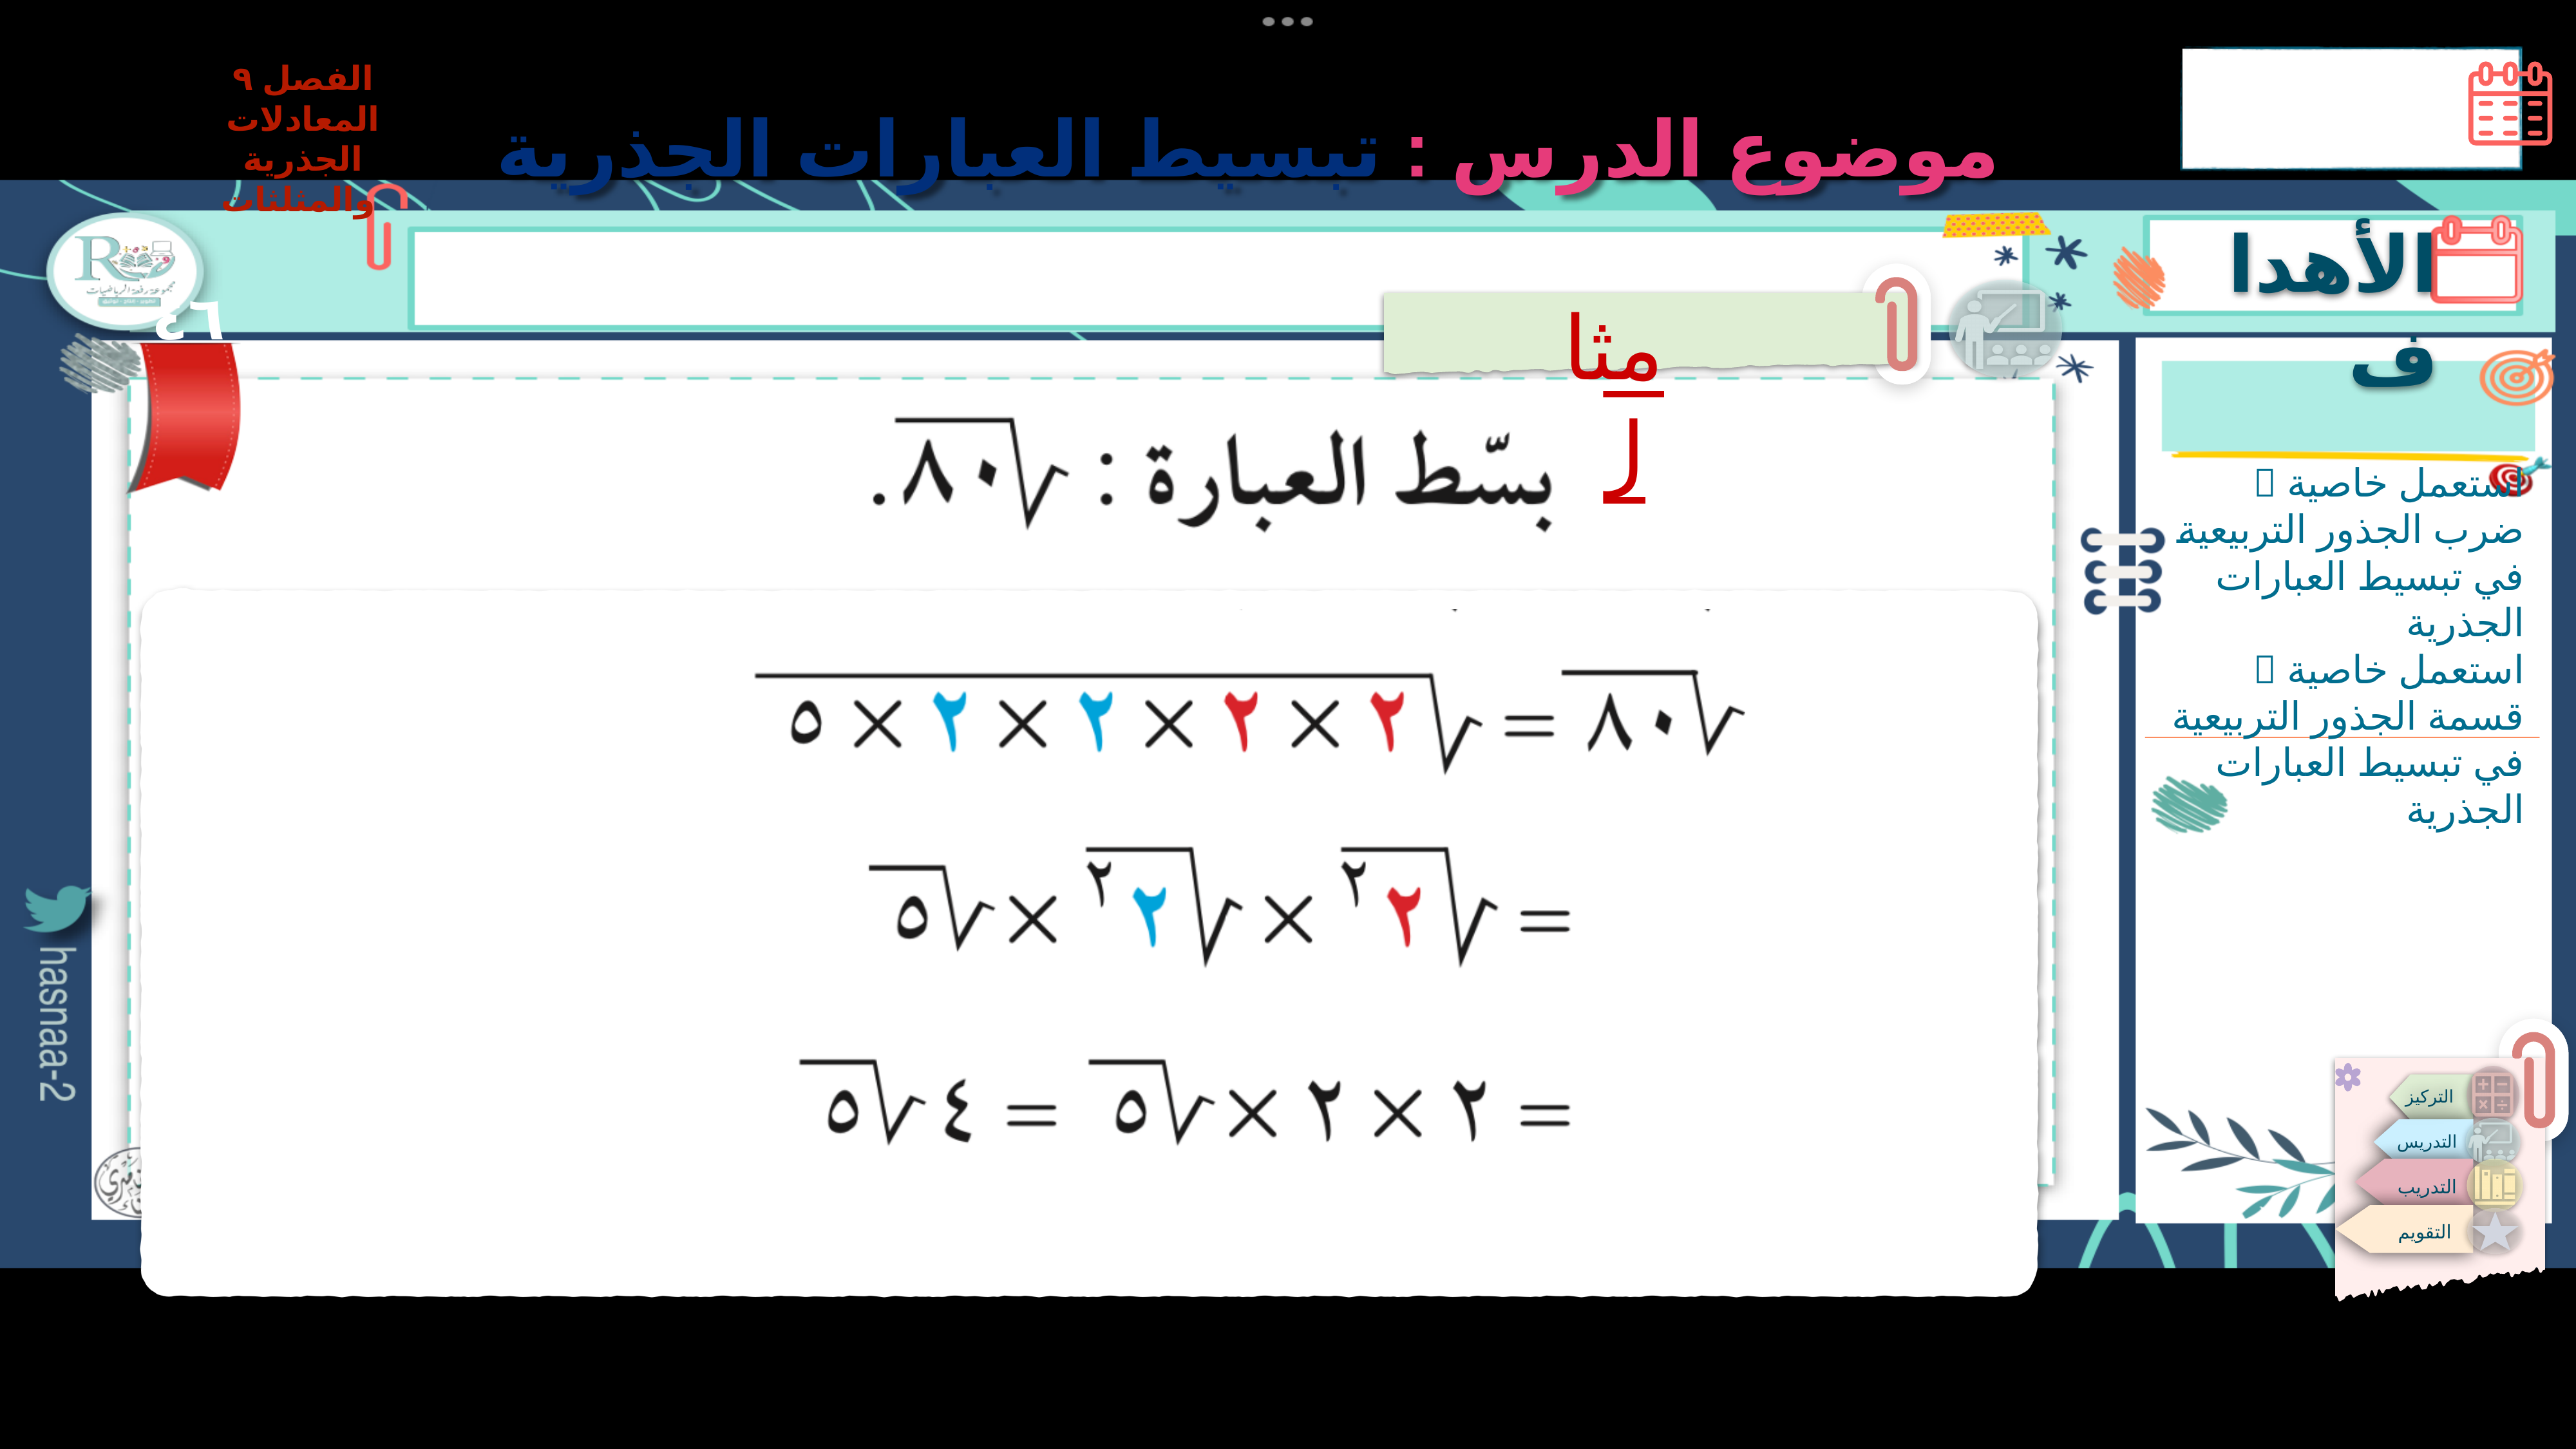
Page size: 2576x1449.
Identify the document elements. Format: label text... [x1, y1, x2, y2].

text_box ٤٦ [136, 207, 242, 352]
picture [0, 0, 2576, 1449]
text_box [1383, 279, 2063, 386]
